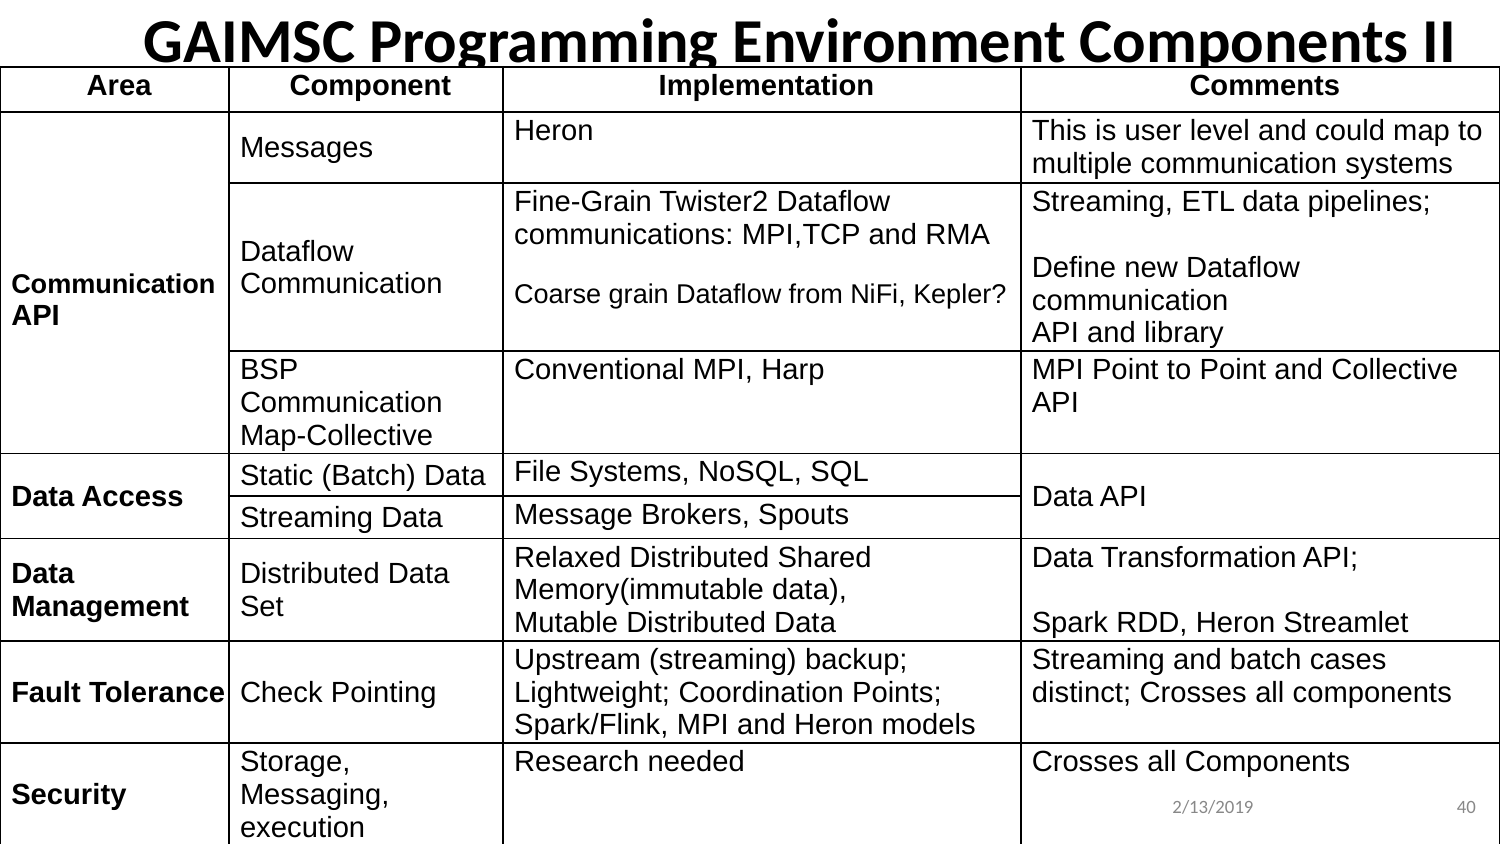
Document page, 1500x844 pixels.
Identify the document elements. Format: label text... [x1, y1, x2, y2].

table_cell Crosses all Components [1022, 744, 1499, 844]
table_cell MPI Point to Point and Collective API [1022, 352, 1499, 453]
table_cell Research needed [504, 744, 1020, 844]
table_header Implementation [504, 68, 1020, 111]
table_cell Streaming, ETL data pipelines; Define new Dataflow communication API and library [1022, 253, 1499, 350]
table_header Component [230, 68, 502, 111]
table_cell Static (Batch) Data [230, 454, 502, 495]
table_cell Relaxed Distributed Shared Memory(immutable data), Mutable Distributed Data [504, 539, 1020, 640]
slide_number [1161, 783, 1321, 829]
table_cell Conventional MPI, Harp [504, 352, 1020, 453]
table_cell BSP Communication Map-Collective [230, 352, 502, 453]
table_cell Check Pointing [230, 642, 502, 742]
slide_number 40 [1352, 783, 1488, 829]
table_header Comments [1022, 68, 1499, 111]
table_cell Messages [230, 113, 502, 182]
table_cell Heron [504, 113, 1020, 182]
table_cell Data API [1022, 454, 1499, 538]
table_header Area [1, 68, 228, 111]
table_cell Data Transformation API; Spark RDD, Heron Streamlet [1022, 539, 1499, 640]
table_cell Streaming, ETL data pipelines; Define new Dataflow communication API and library [1022, 184, 1499, 196]
table_cell This is user level and could map to multiple communication systems [1022, 113, 1499, 182]
table_cell Fine-Grain Twister2 Dataflow communications: MPI,TCP and RMA Coarse grain Dataflow from NiFi, Kepler? [504, 184, 1020, 350]
table_cell Fault Tolerance [1, 642, 228, 742]
table_cell Streaming and batch cases distinct; Crosses all components [1022, 642, 1499, 742]
table_cell File Systems, NoSQL, SQL [504, 454, 1020, 495]
table_cell Data Access [1, 454, 228, 538]
title GAIMSC Programming Environment Components II [102, 0, 1500, 66]
table_cell Upstream (streaming) backup; Lightweight; Coordination Points; Spark/Flink, MPI and Heron models [504, 642, 1020, 742]
table_cell Dataflow Communication [230, 184, 502, 350]
text_box [684, 196, 1500, 253]
table_cell Storage, Messaging, execution [230, 744, 502, 844]
table_cell Streaming Data [230, 497, 502, 538]
table_cell Message Brokers, Spouts [504, 497, 1020, 538]
table_cell Security [1, 744, 228, 844]
table_cell Data Management [1, 539, 228, 640]
table_cell Distributed Data Set [230, 539, 502, 640]
table_cell Communication API [1, 113, 228, 453]
